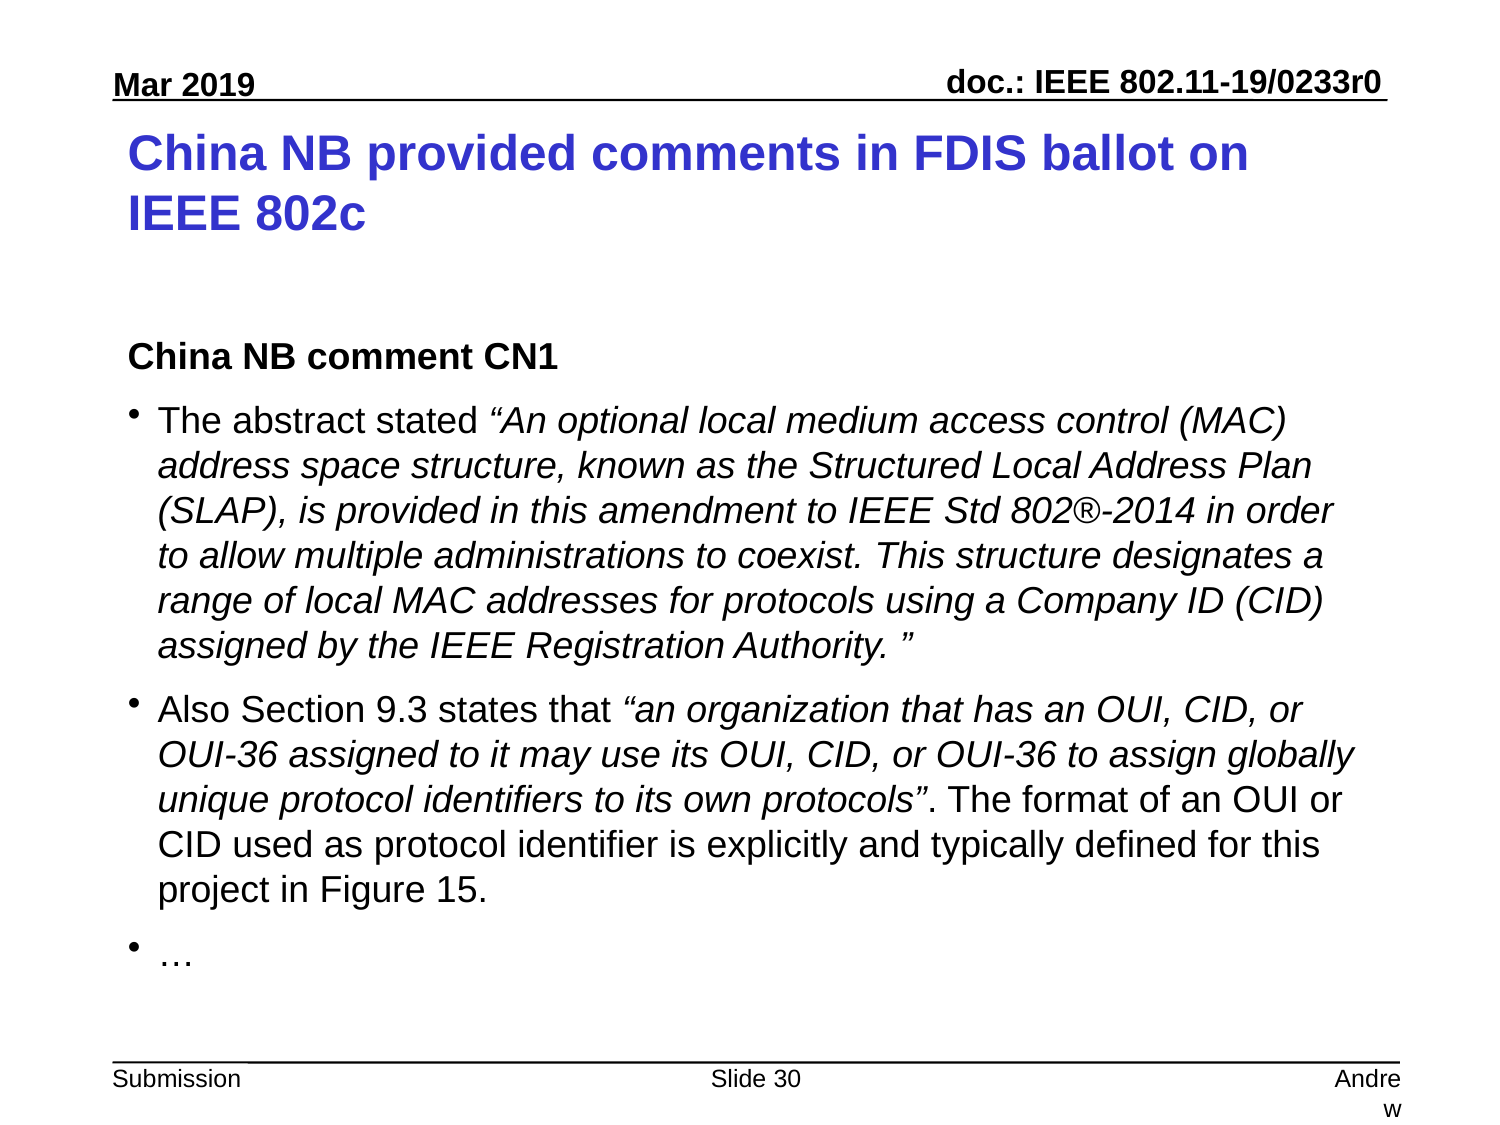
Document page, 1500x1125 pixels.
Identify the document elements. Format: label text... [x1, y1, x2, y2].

footer Andrew Myles, Cisco [1320, 1061, 1402, 1093]
title China NB provided comments in FDIS ballot on IEEE 802c [112, 112, 1388, 288]
slide_number Slide 30 [709, 1061, 803, 1093]
list China NB comment CN1 The abstract stated “An optional local medium access control (MAC) address space structure, known as the Structured Local Address Plan (SLAP), is provided in this amendment to IEEE Std 802®-2014 in order to allow multiple administrations to coexist. This structure designates a range of local MAC addresses for protocols using a Company ID (CID) assigned by the IEEE Registration Authority. ” Also Section 9.3 states that “an organization that has an OUI, CID, or OUI-36 assigned to it may use its OUI, CID, or OUI-36 to assign globally unique protocol identifiers to its own protocols”. The format of an OUI or CID used as protocol identifier is explicitly and typically defined for this project in Figure 15. … [112, 324, 1388, 1000]
